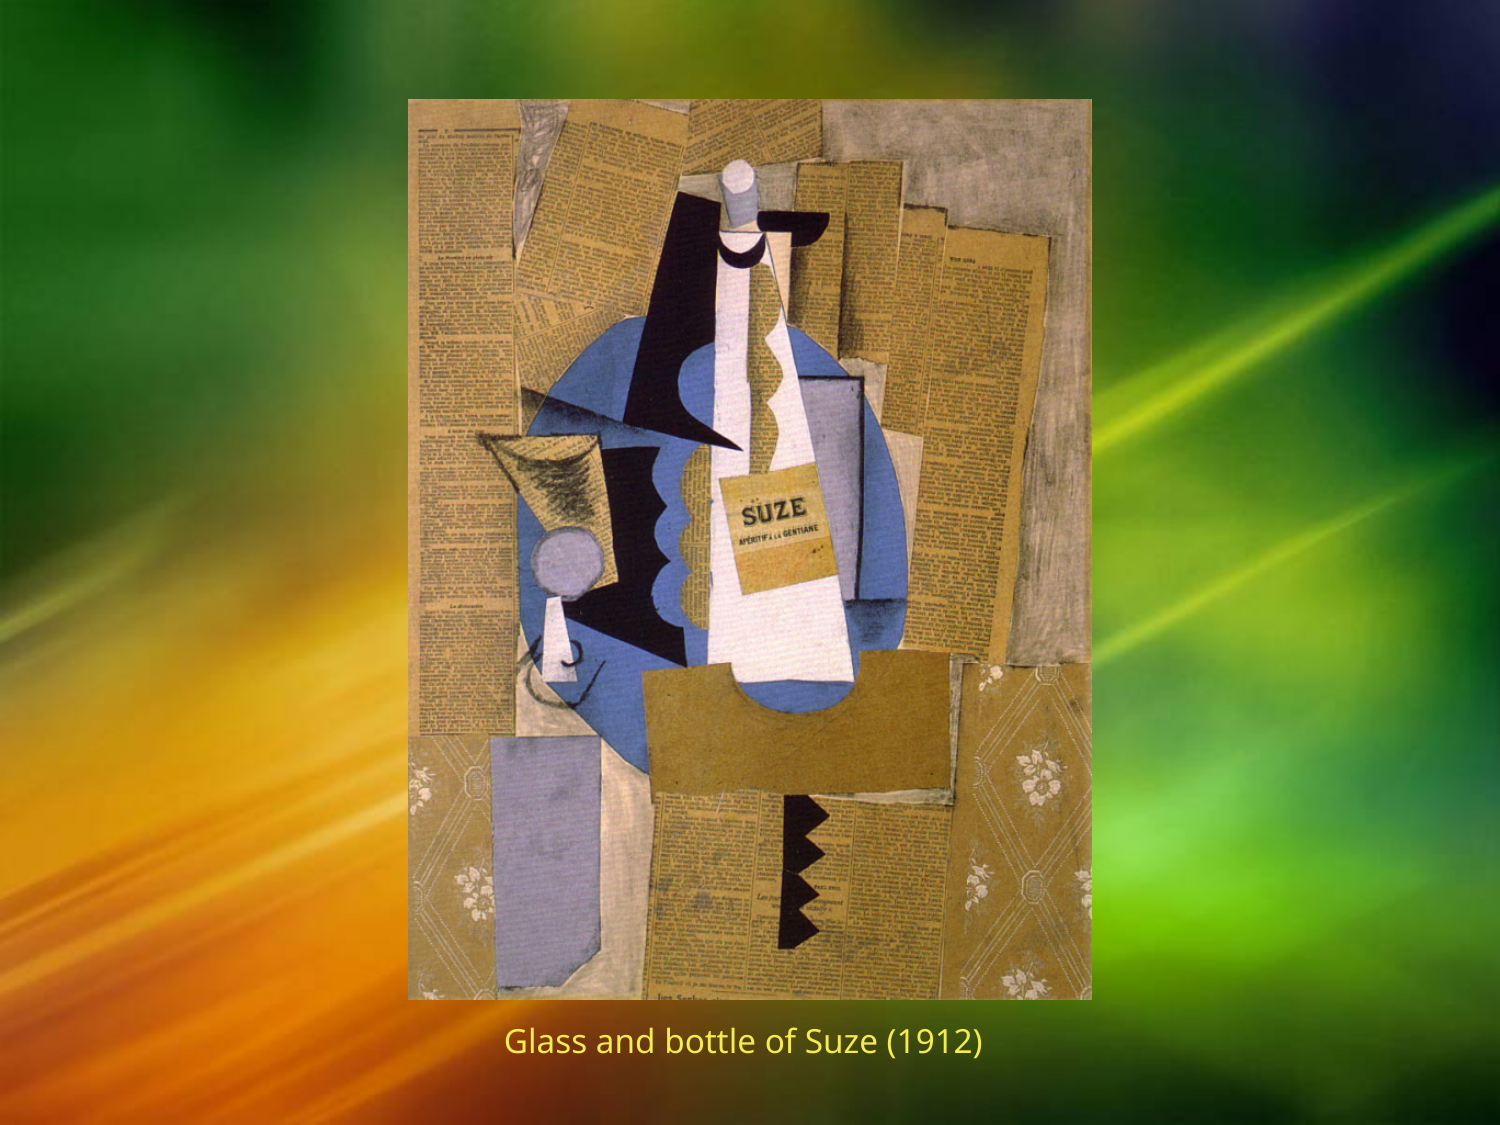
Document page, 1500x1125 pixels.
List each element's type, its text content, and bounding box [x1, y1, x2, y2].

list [407, 99, 1093, 1001]
picture [0, 0, 1500, 1125]
text_box Glass and bottle of Suze (1912) [399, 1012, 1088, 1068]
